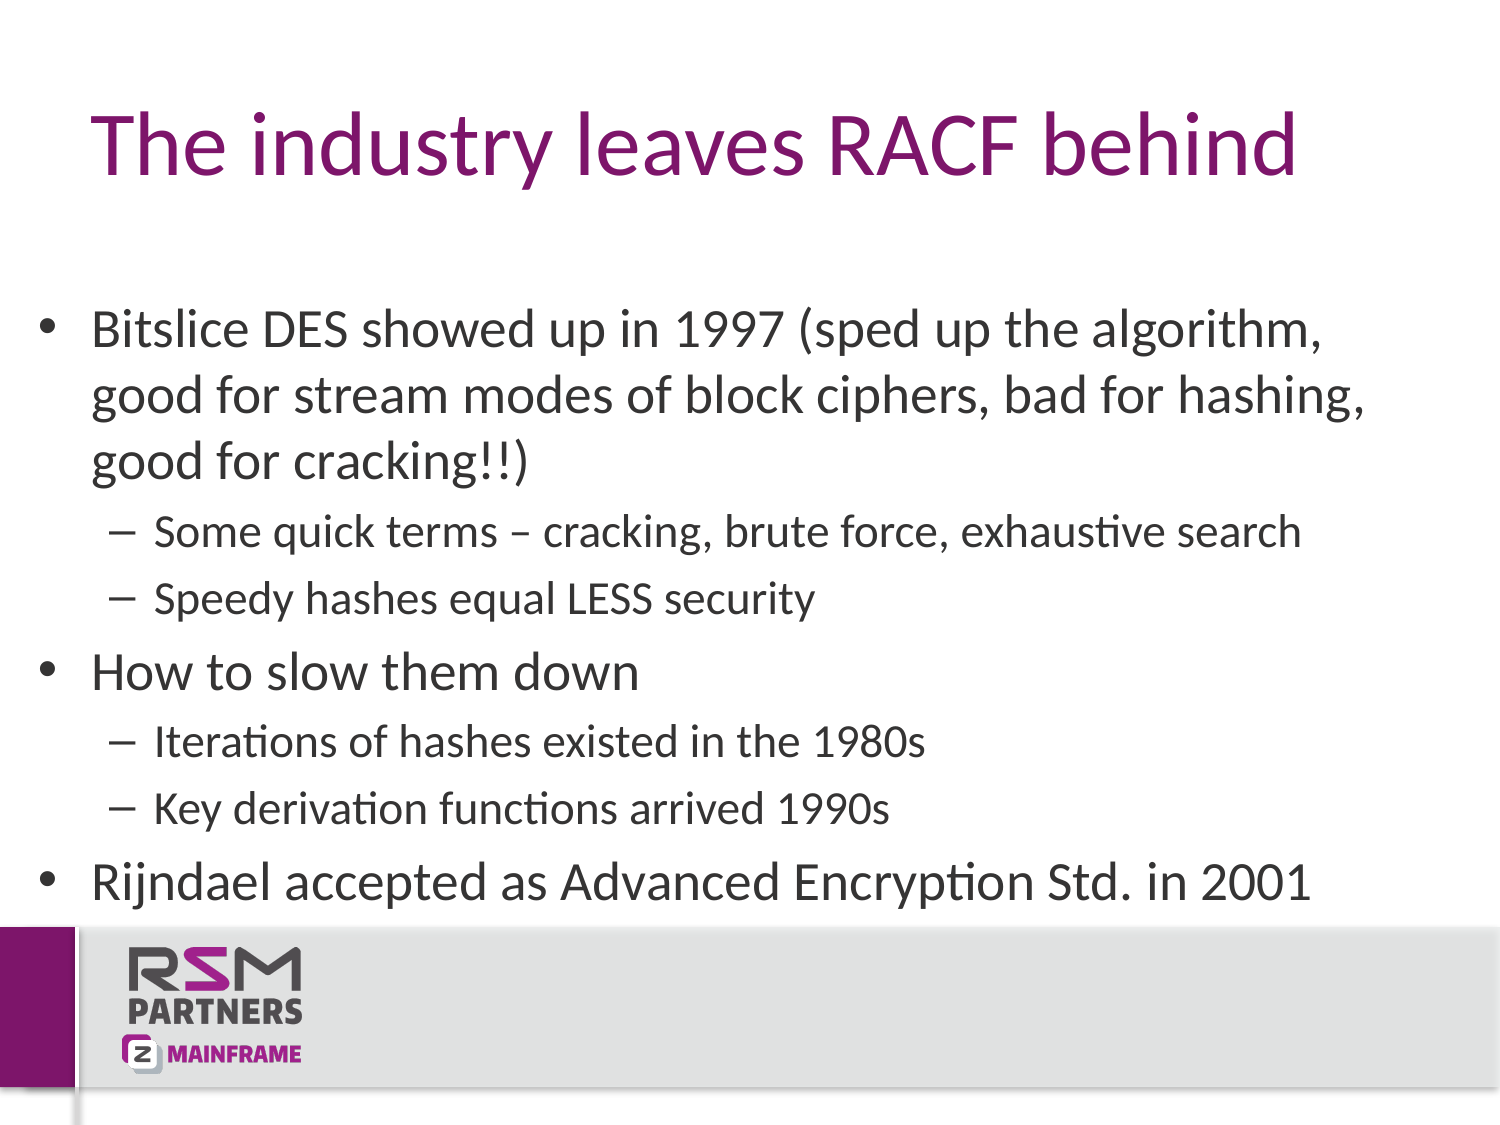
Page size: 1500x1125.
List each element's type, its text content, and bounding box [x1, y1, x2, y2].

list Bitslice DES showed up in 1997 (sped up the algorithm, good for stream modes of block ciphers, bad for hashing, good for cracking!!) Some quick terms – cracking, brute force, exhaustive search Speedy hashes equal LESS security How to slow them down Iterations of hashes existed in the 1980s Key derivation functions arrived 1990s Rijndael accepted as Advanced Encryption Std. in 2001 [22, 284, 1453, 923]
picture [122, 947, 306, 1074]
title The industry leaves RACF behind [75, 45, 1425, 233]
